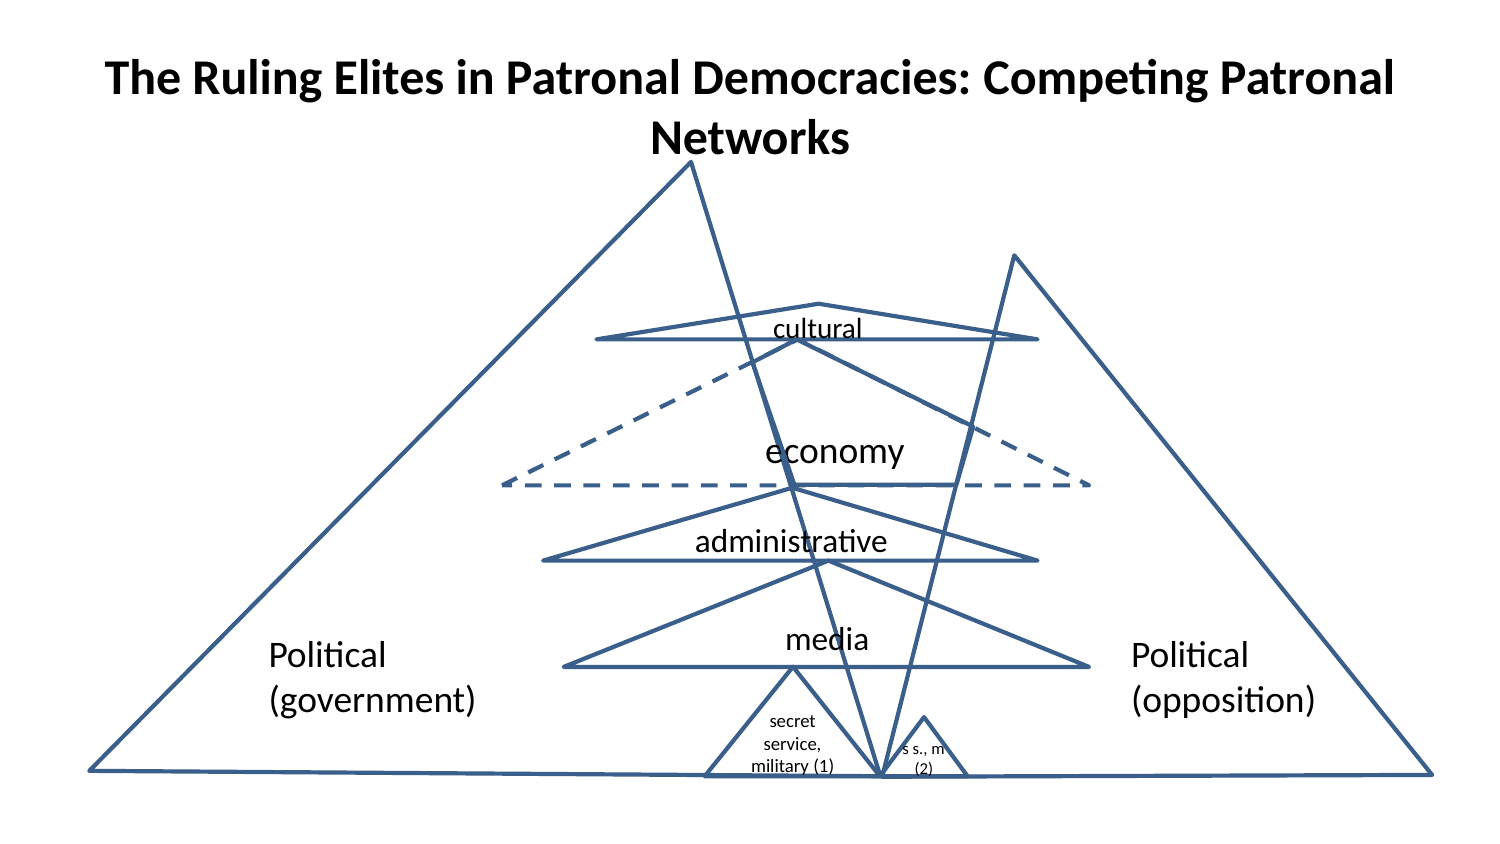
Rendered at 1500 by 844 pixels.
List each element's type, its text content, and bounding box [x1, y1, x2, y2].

text_box secret service, military (1) [702, 670, 880, 779]
text_box Political (government) [253, 622, 550, 728]
text_box [87, 159, 814, 778]
text_box s s., m (2) [878, 715, 970, 779]
text_box Political (opposition) [1116, 622, 1412, 728]
text_box [0, 0, 1500, 75]
text_box [881, 253, 1435, 779]
title The Ruling Elites in Patronal Democracies: Competing Patronal Networks [75, 75, 1425, 175]
text_box [750, 337, 976, 487]
text_box media [561, 558, 1092, 670]
text_box economy [959, 426, 1092, 488]
text_box economy [501, 359, 791, 488]
text_box [800, 670, 881, 771]
text_box administrative [541, 485, 1040, 563]
text_box cultural [594, 301, 1040, 342]
